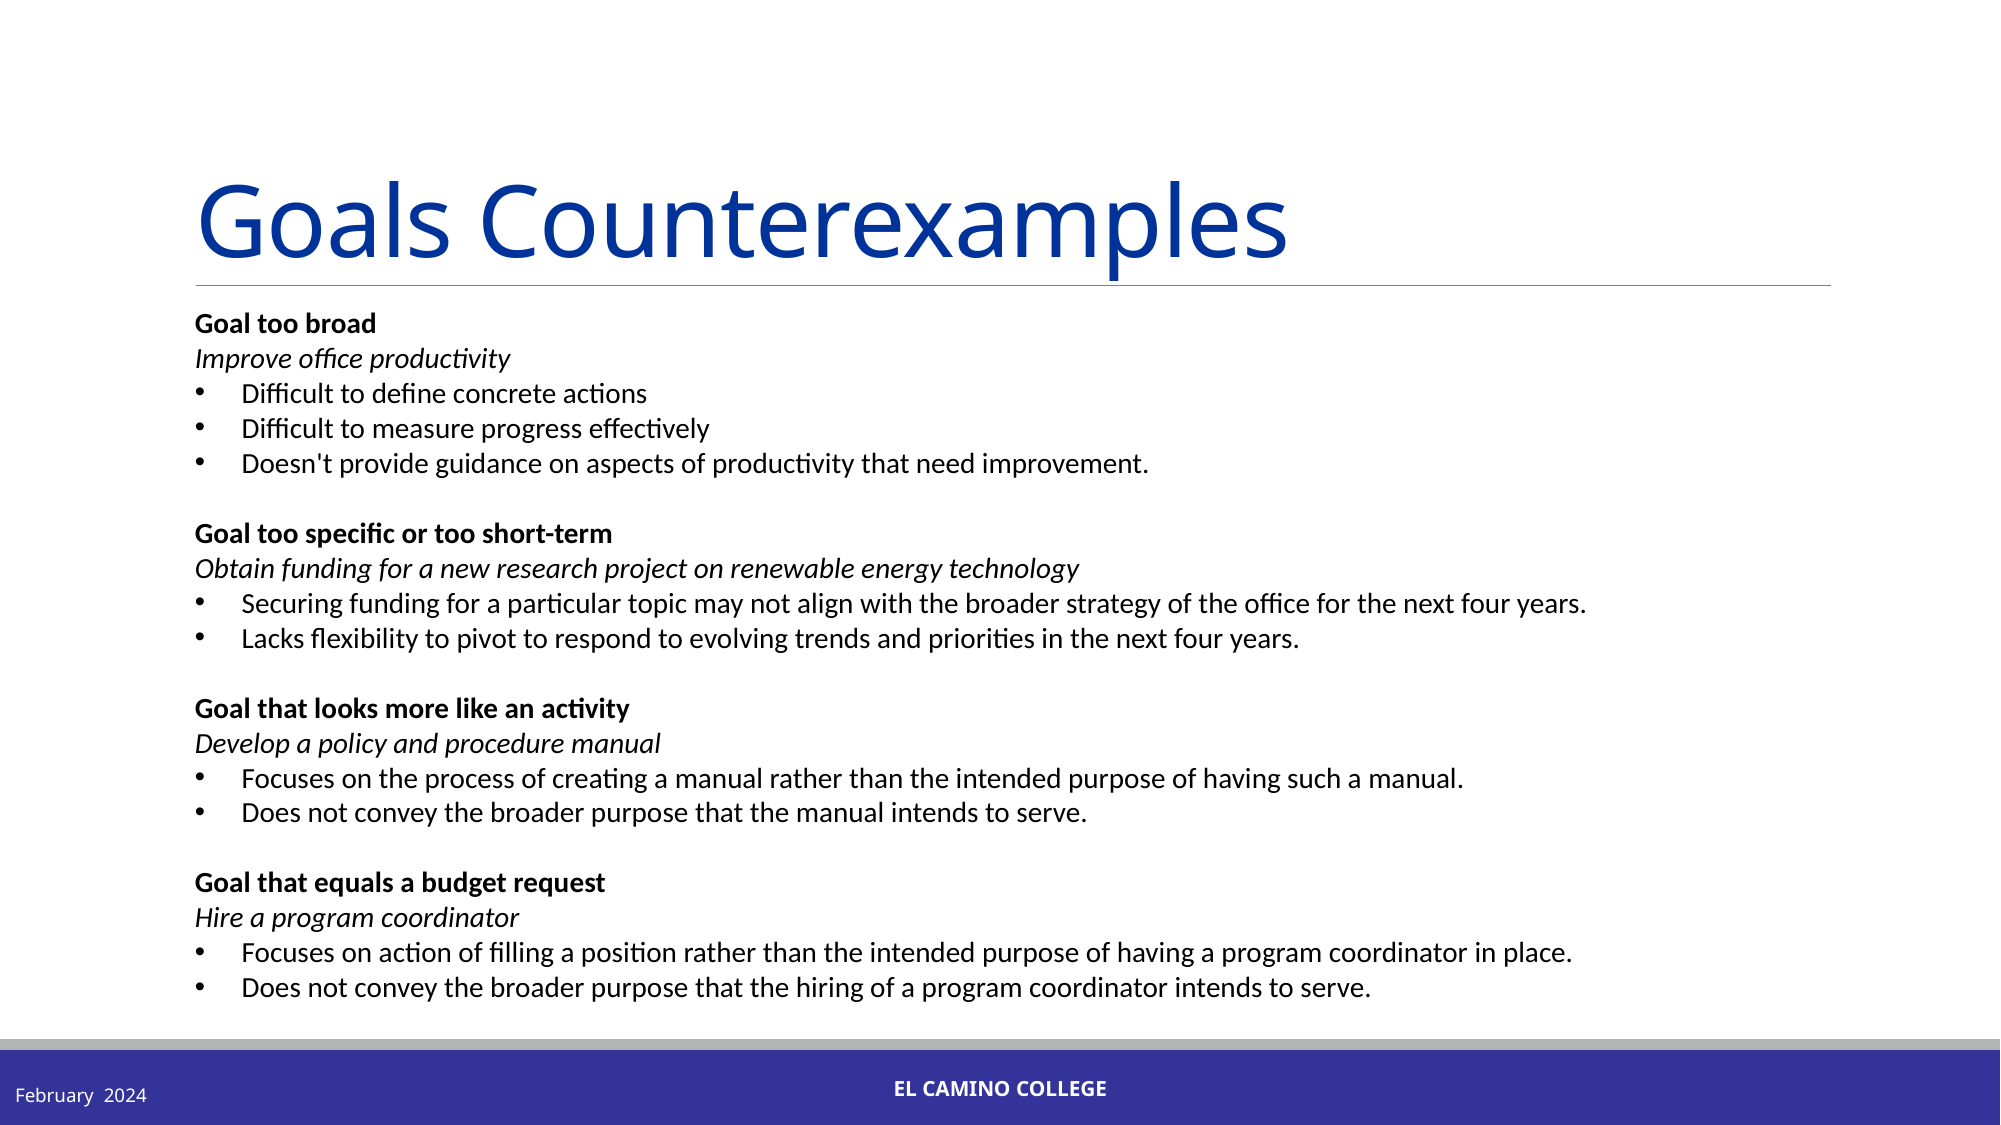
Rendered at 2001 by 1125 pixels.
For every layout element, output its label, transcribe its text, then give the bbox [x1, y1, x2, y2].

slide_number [0, 1065, 406, 1125]
title Goals Counterexamples [180, 47, 1830, 285]
text_box Goal too broad Improve office productivity Difficult to define concrete actions Difficult to measure progress effectively Doesn't provide guidance on aspects of productivity that need improvement. Goal too specific or too short-term Obtain funding for a new research project on renewable energy technology Securing funding for a particular topic may not align with the broader strategy of the office for the next four years. Lacks flexibility to pivot to respond to evolving trends and priorities in the next four years. Goal that looks more like an activity Develop a policy and procedure manual Focuses on the process of creating a manual rather than the intended purpose of having such a manual. Does not convey the broader purpose that the manual intends to serve. Goal that equals a budget request Hire a program coordinator Focuses on action of filling a position rather than the intended purpose of having a program coordinator in place. Does not convey the broader purpose that the hiring of a program coordinator intends to serve. [180, 296, 1744, 1011]
footer El Camino College [604, 1059, 1396, 1120]
